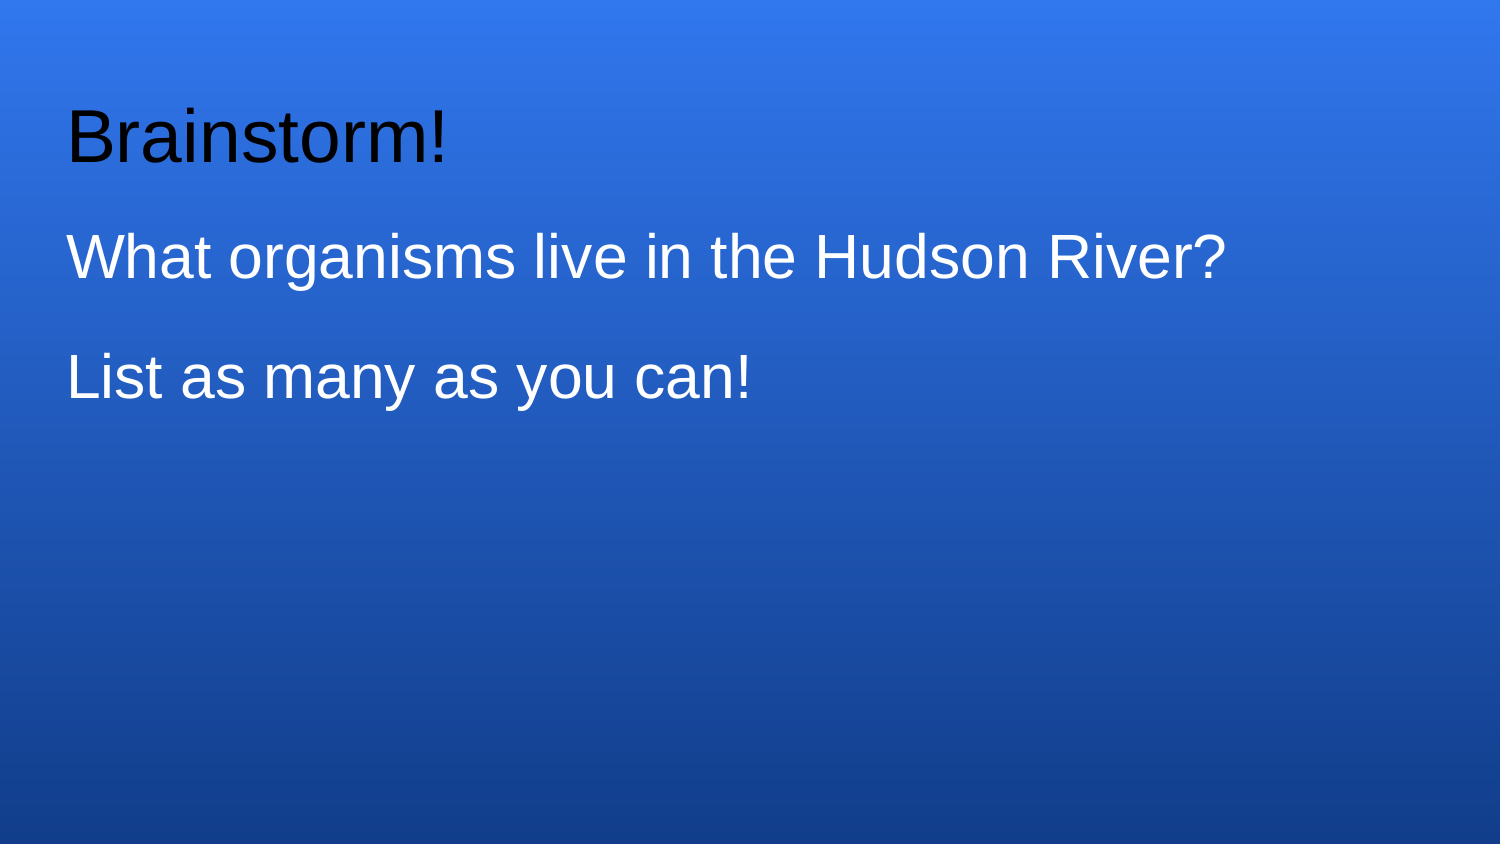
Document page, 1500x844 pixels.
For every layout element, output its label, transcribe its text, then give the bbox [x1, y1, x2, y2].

list What organisms live in the Hudson River? List as many as you can! [51, 190, 1449, 751]
title Brainstorm! [51, 72, 1449, 167]
